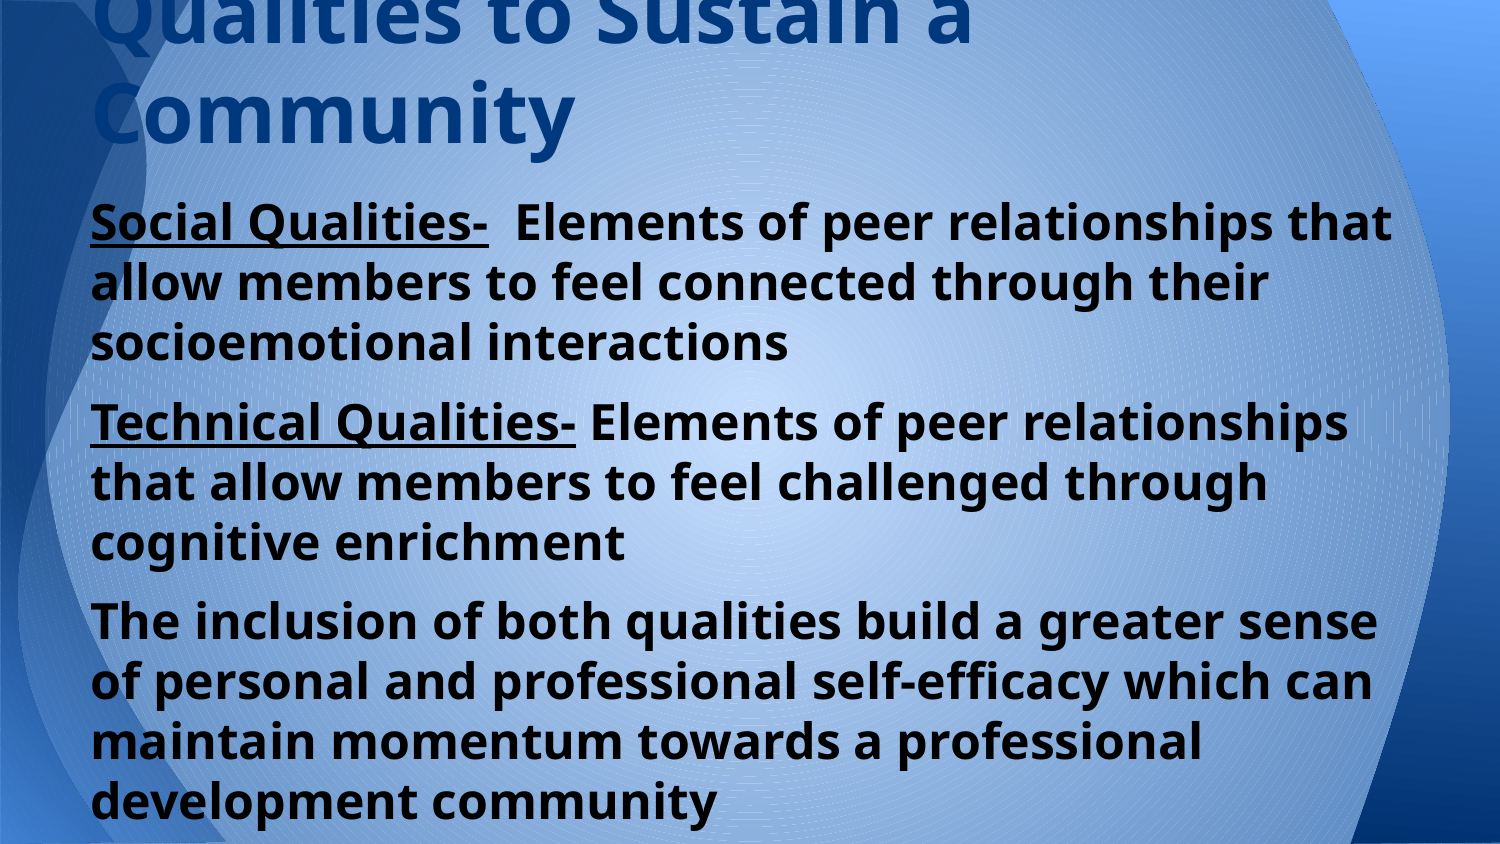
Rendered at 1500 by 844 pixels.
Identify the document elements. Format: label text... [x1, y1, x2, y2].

title Qualities to Sustain a Community [75, 11, 1425, 175]
list Social Qualities- Elements of peer relationships that allow members to feel connected through their socioemotional interactions Technical Qualities- Elements of peer relationships that allow members to feel challenged through cognitive enrichment The inclusion of both qualities build a greater sense of personal and professional self-efficacy which can maintain momentum towards a professional development community [75, 175, 1425, 771]
